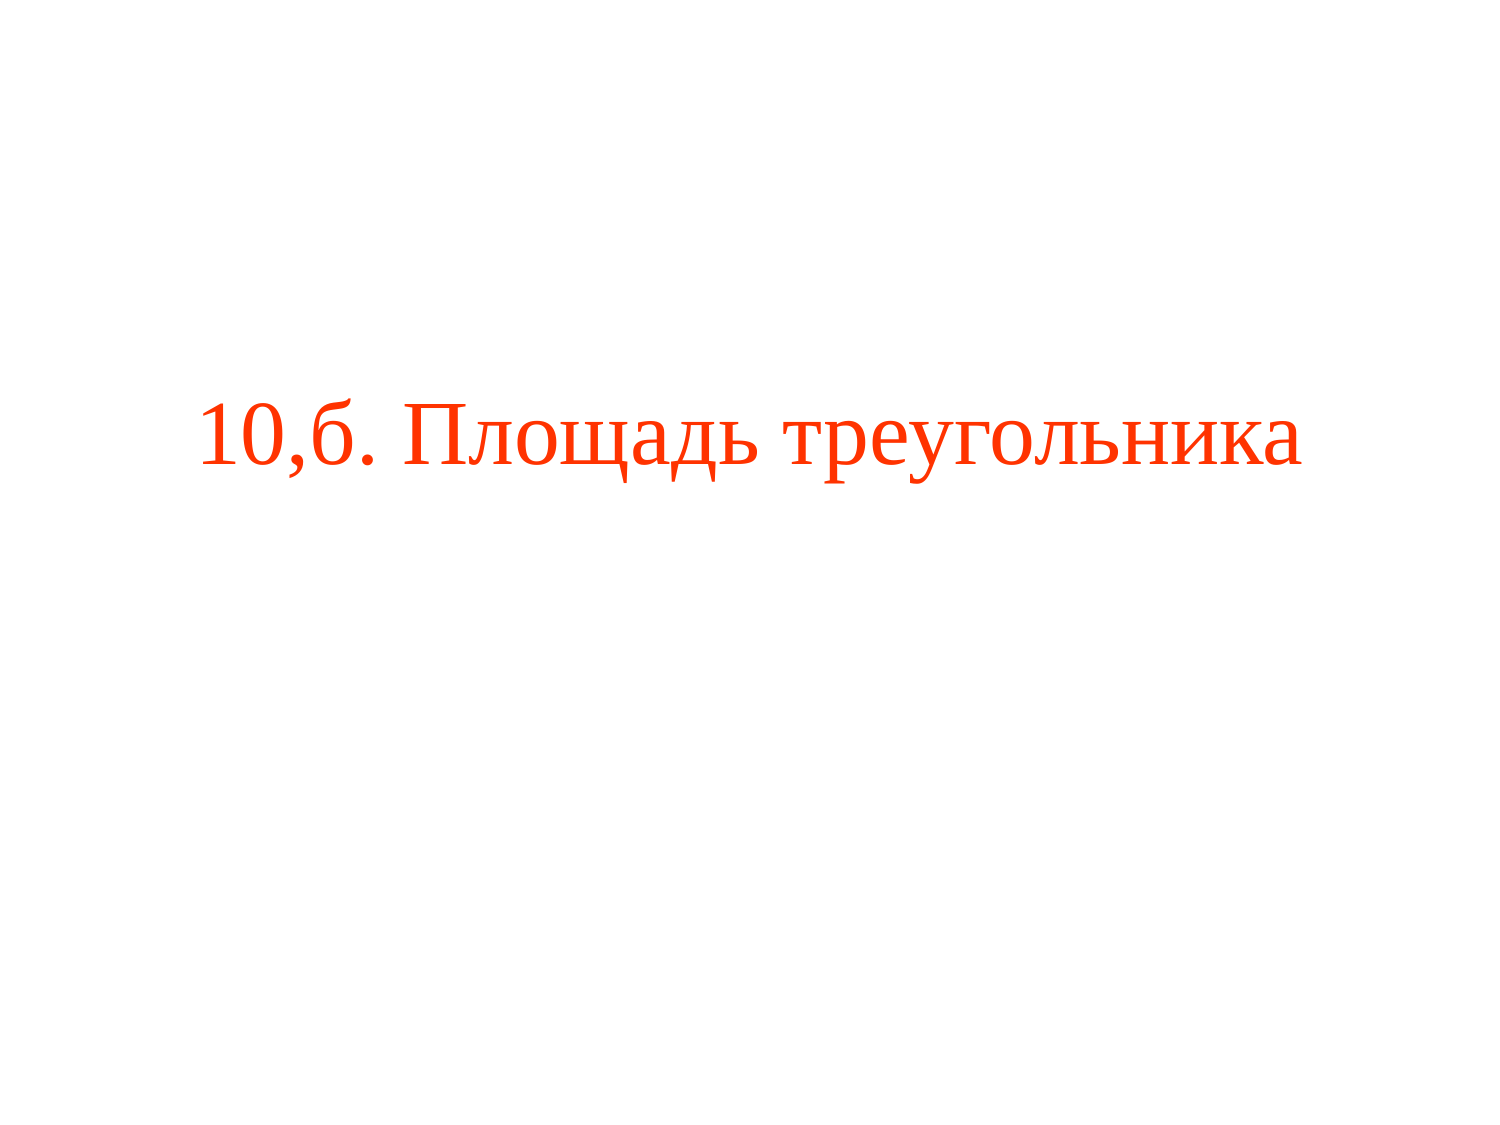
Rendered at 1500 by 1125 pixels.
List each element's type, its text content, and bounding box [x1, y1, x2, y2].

title 10,б. Площадь треугольника [112, 289, 1388, 567]
